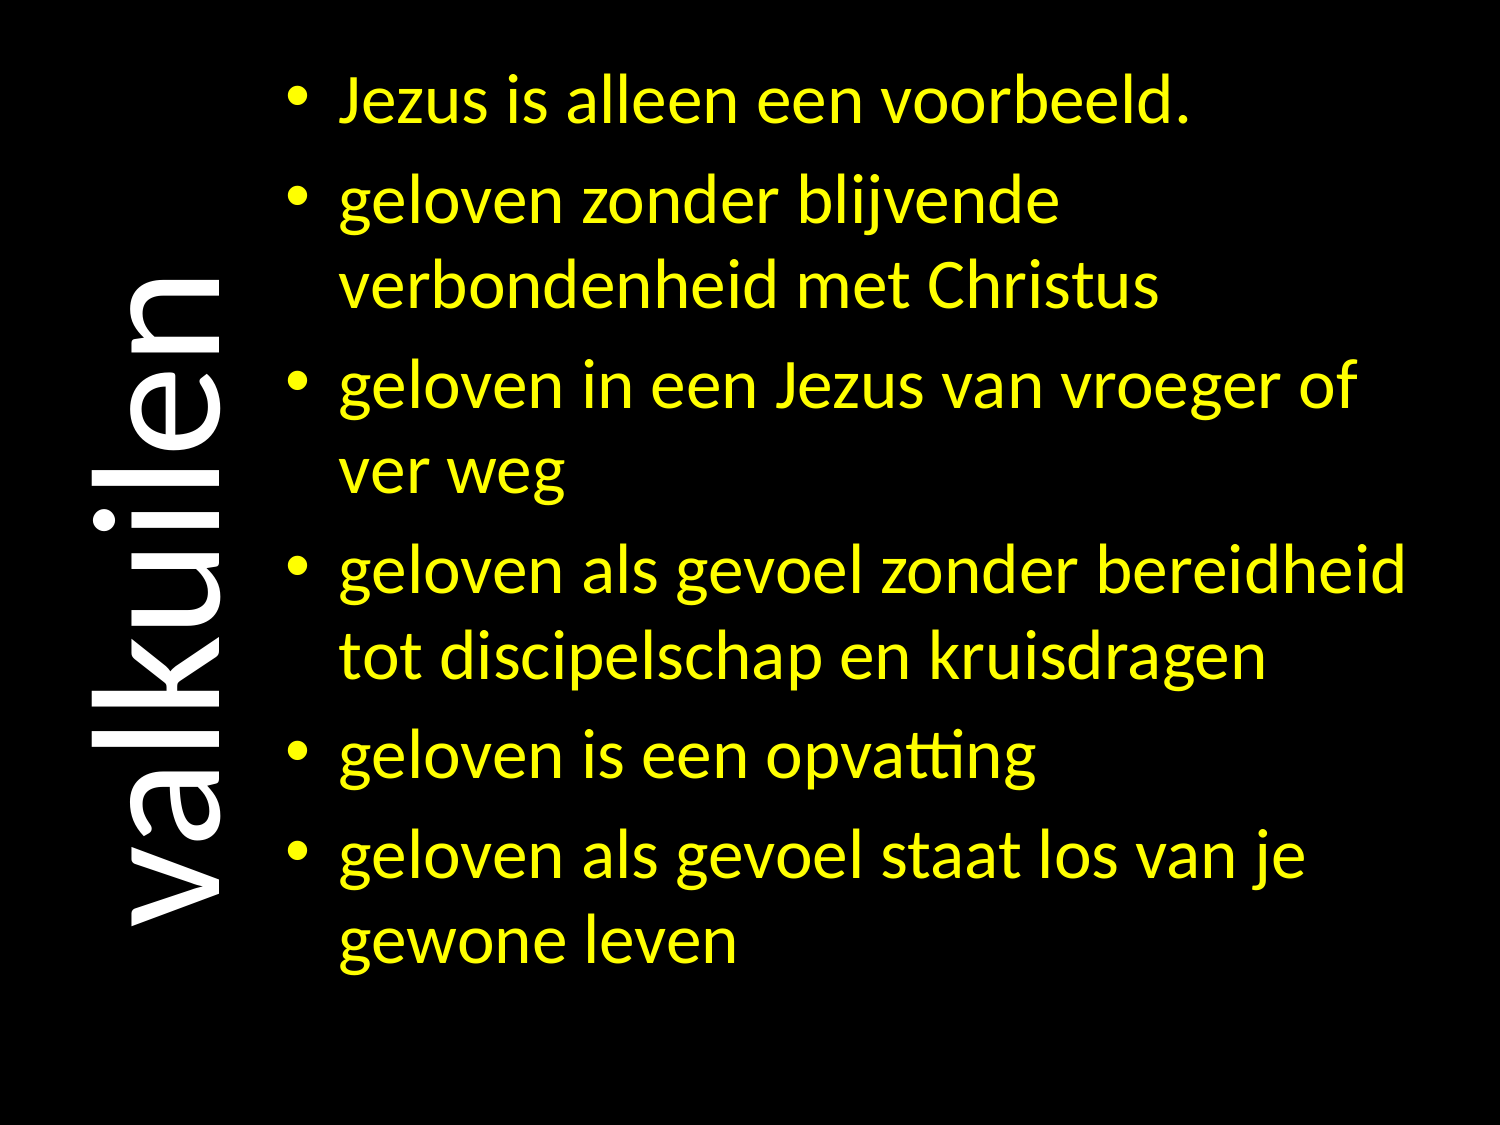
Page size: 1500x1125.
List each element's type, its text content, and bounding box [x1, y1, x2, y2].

text_box valkuilen [28, 45, 264, 1068]
list Jezus is alleen een voorbeeld. geloven zonder blijvende verbondenheid met Christus geloven in een Jezus van vroeger of ver weg geloven als gevoel zonder bereidheid tot discipelschap en kruisdragen geloven is een opvatting geloven als gevoel staat los van je gewone leven [270, 45, 1425, 1073]
